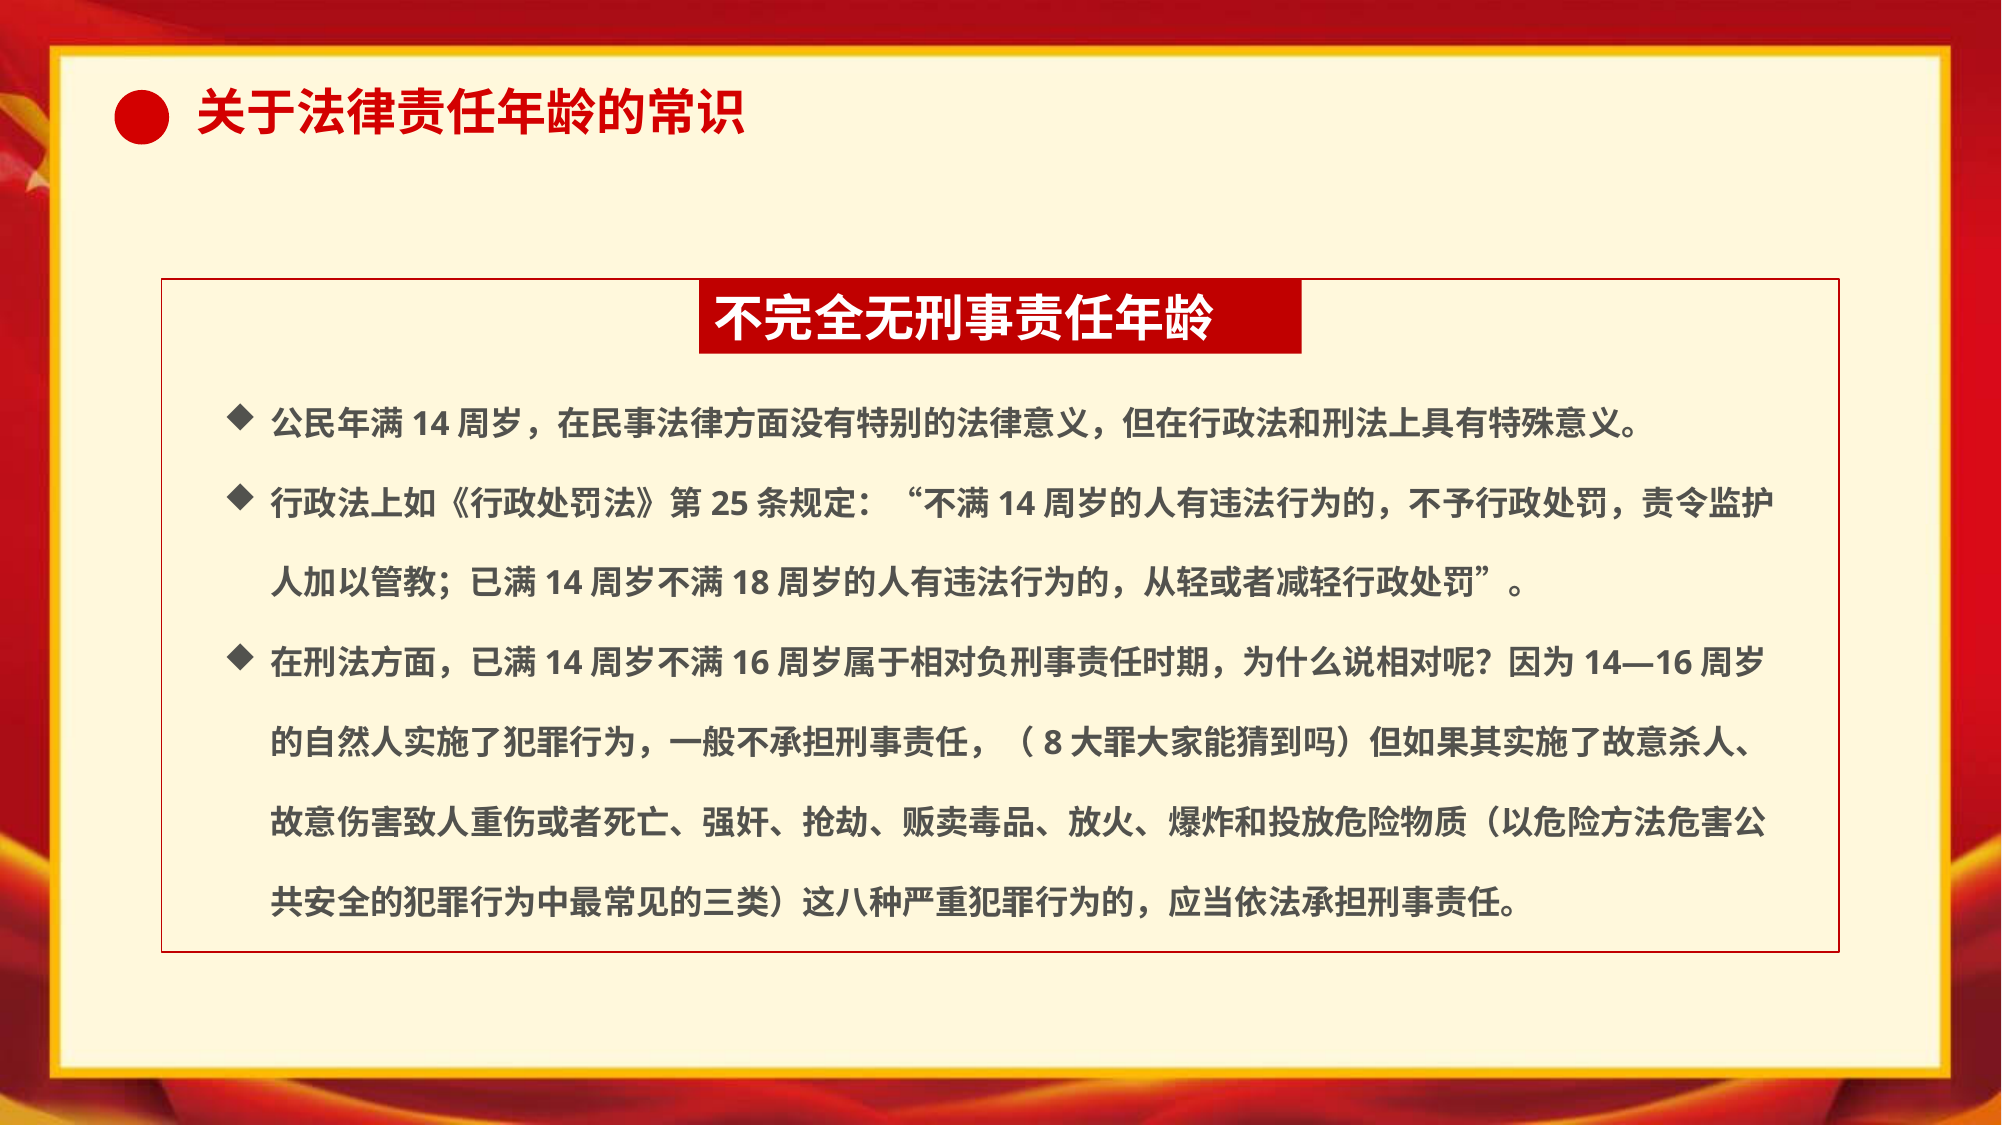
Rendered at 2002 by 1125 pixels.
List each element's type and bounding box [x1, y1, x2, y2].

text_box [161, 278, 1840, 953]
picture [0, 0, 2002, 1125]
